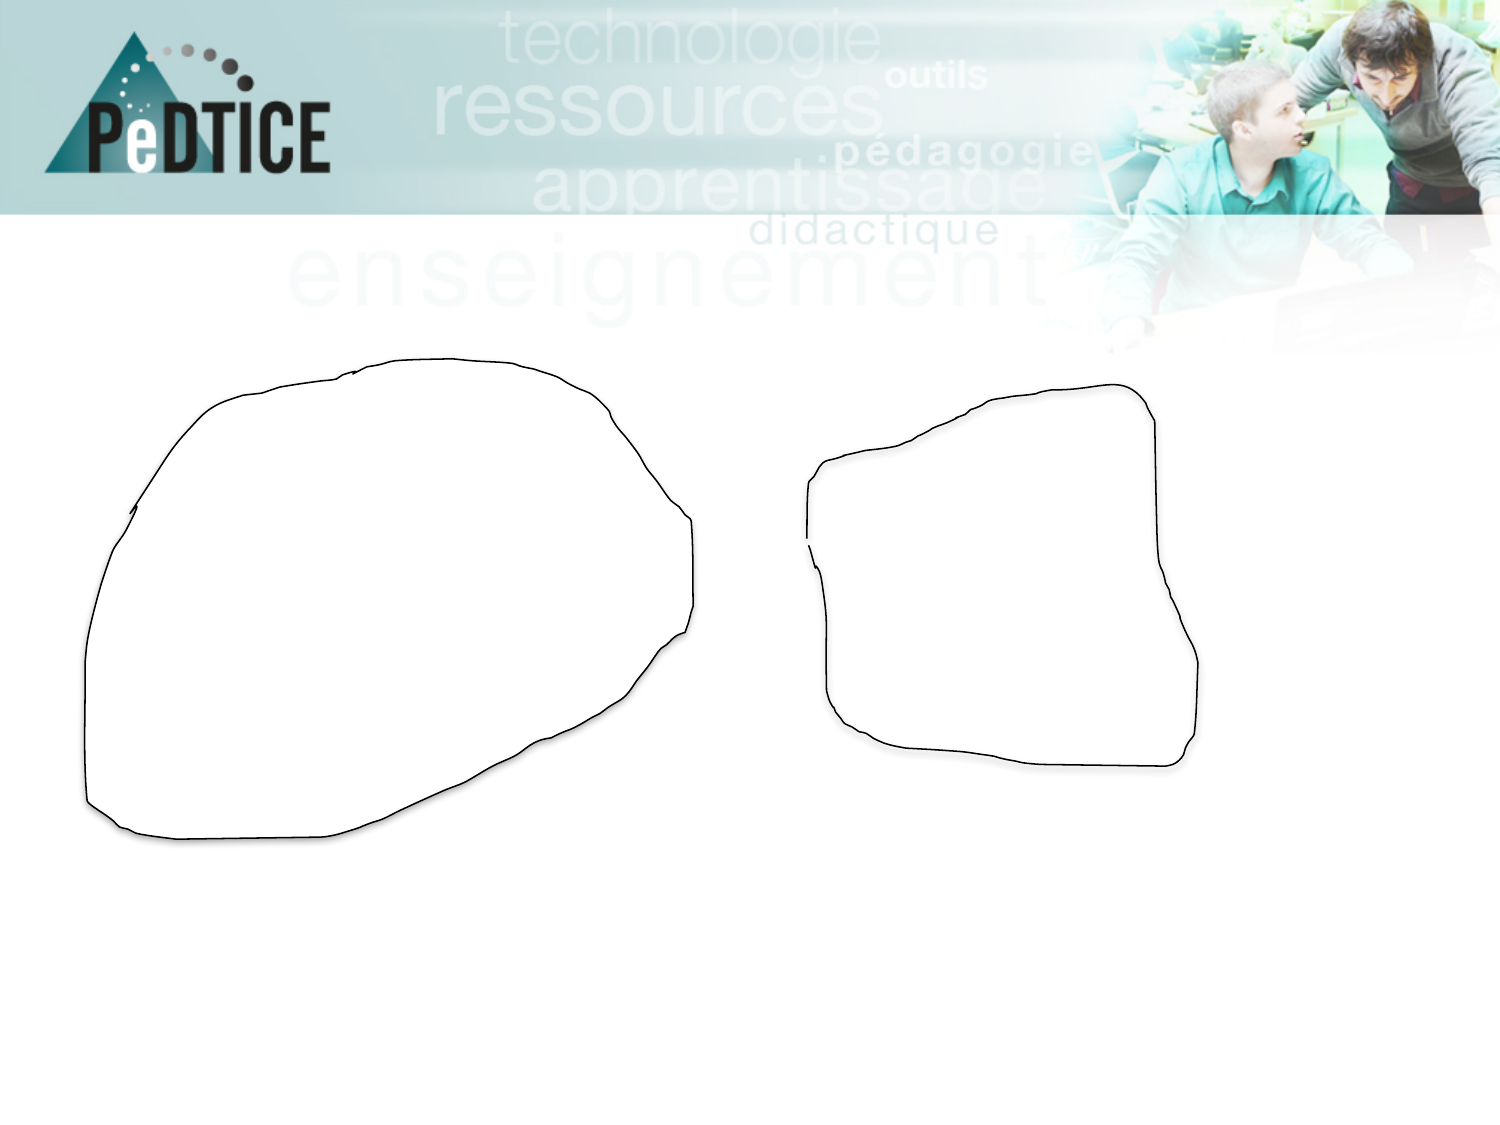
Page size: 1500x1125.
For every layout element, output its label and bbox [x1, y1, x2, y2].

picture [0, 0, 1500, 1125]
text_box [805, 383, 1199, 767]
text_box [83, 357, 694, 840]
